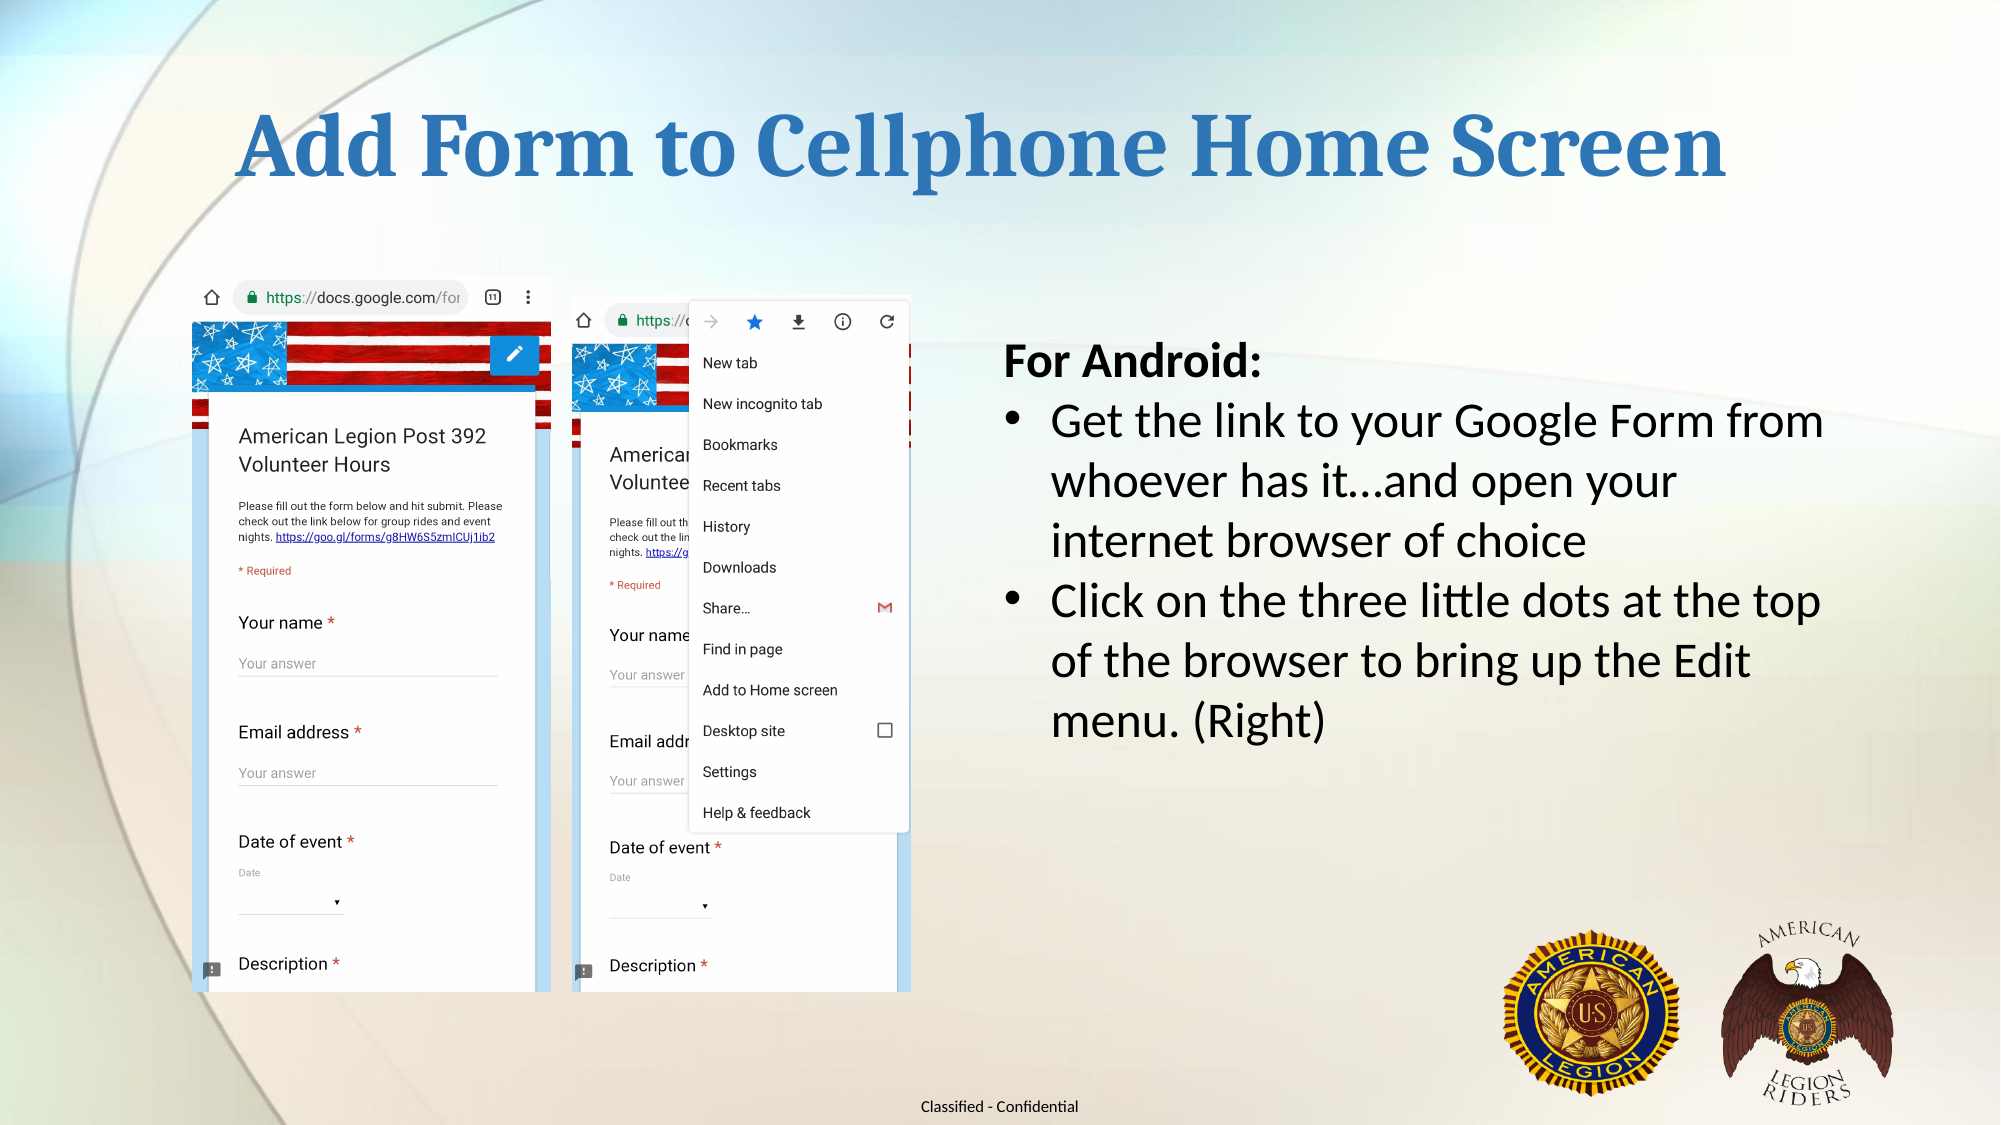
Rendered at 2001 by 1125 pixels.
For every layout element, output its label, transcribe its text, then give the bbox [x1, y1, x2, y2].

picture [0, 0, 2001, 1125]
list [192, 277, 551, 992]
text_box For Android: Get the link to your Google Form from whoever has it…and open your internet browser of choice Click on the three little dots at the top of the browser to bring up the Edit menu. (Right) [988, 320, 1863, 755]
title Add Form to Cellphone Home Screen [220, 78, 1795, 203]
